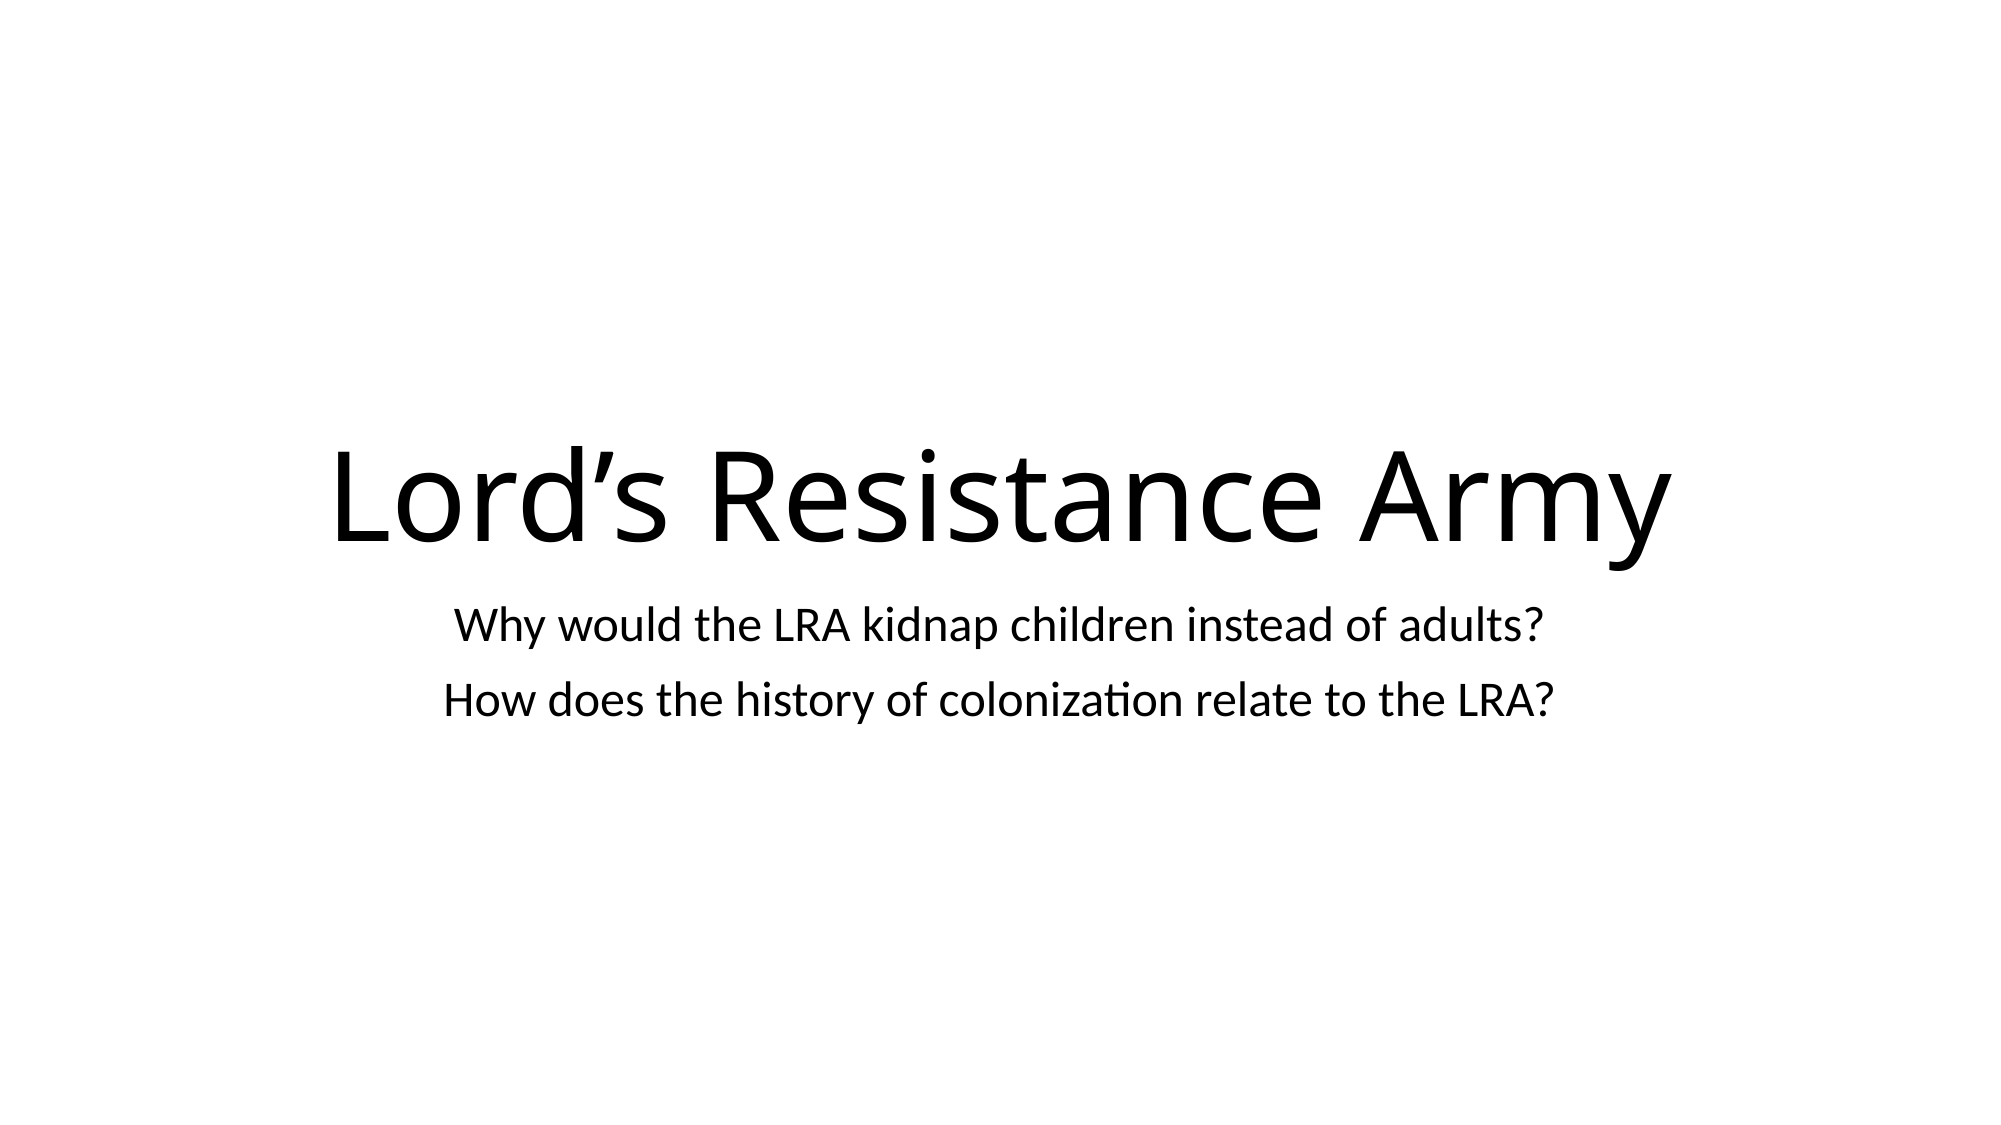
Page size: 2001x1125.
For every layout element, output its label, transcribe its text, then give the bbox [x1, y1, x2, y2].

title Lord’s Resistance Army [249, 184, 1750, 576]
subtitle Why would the LRA kidnap children instead of adults? How does the history of colonization relate to the LRA? [249, 590, 1750, 863]
